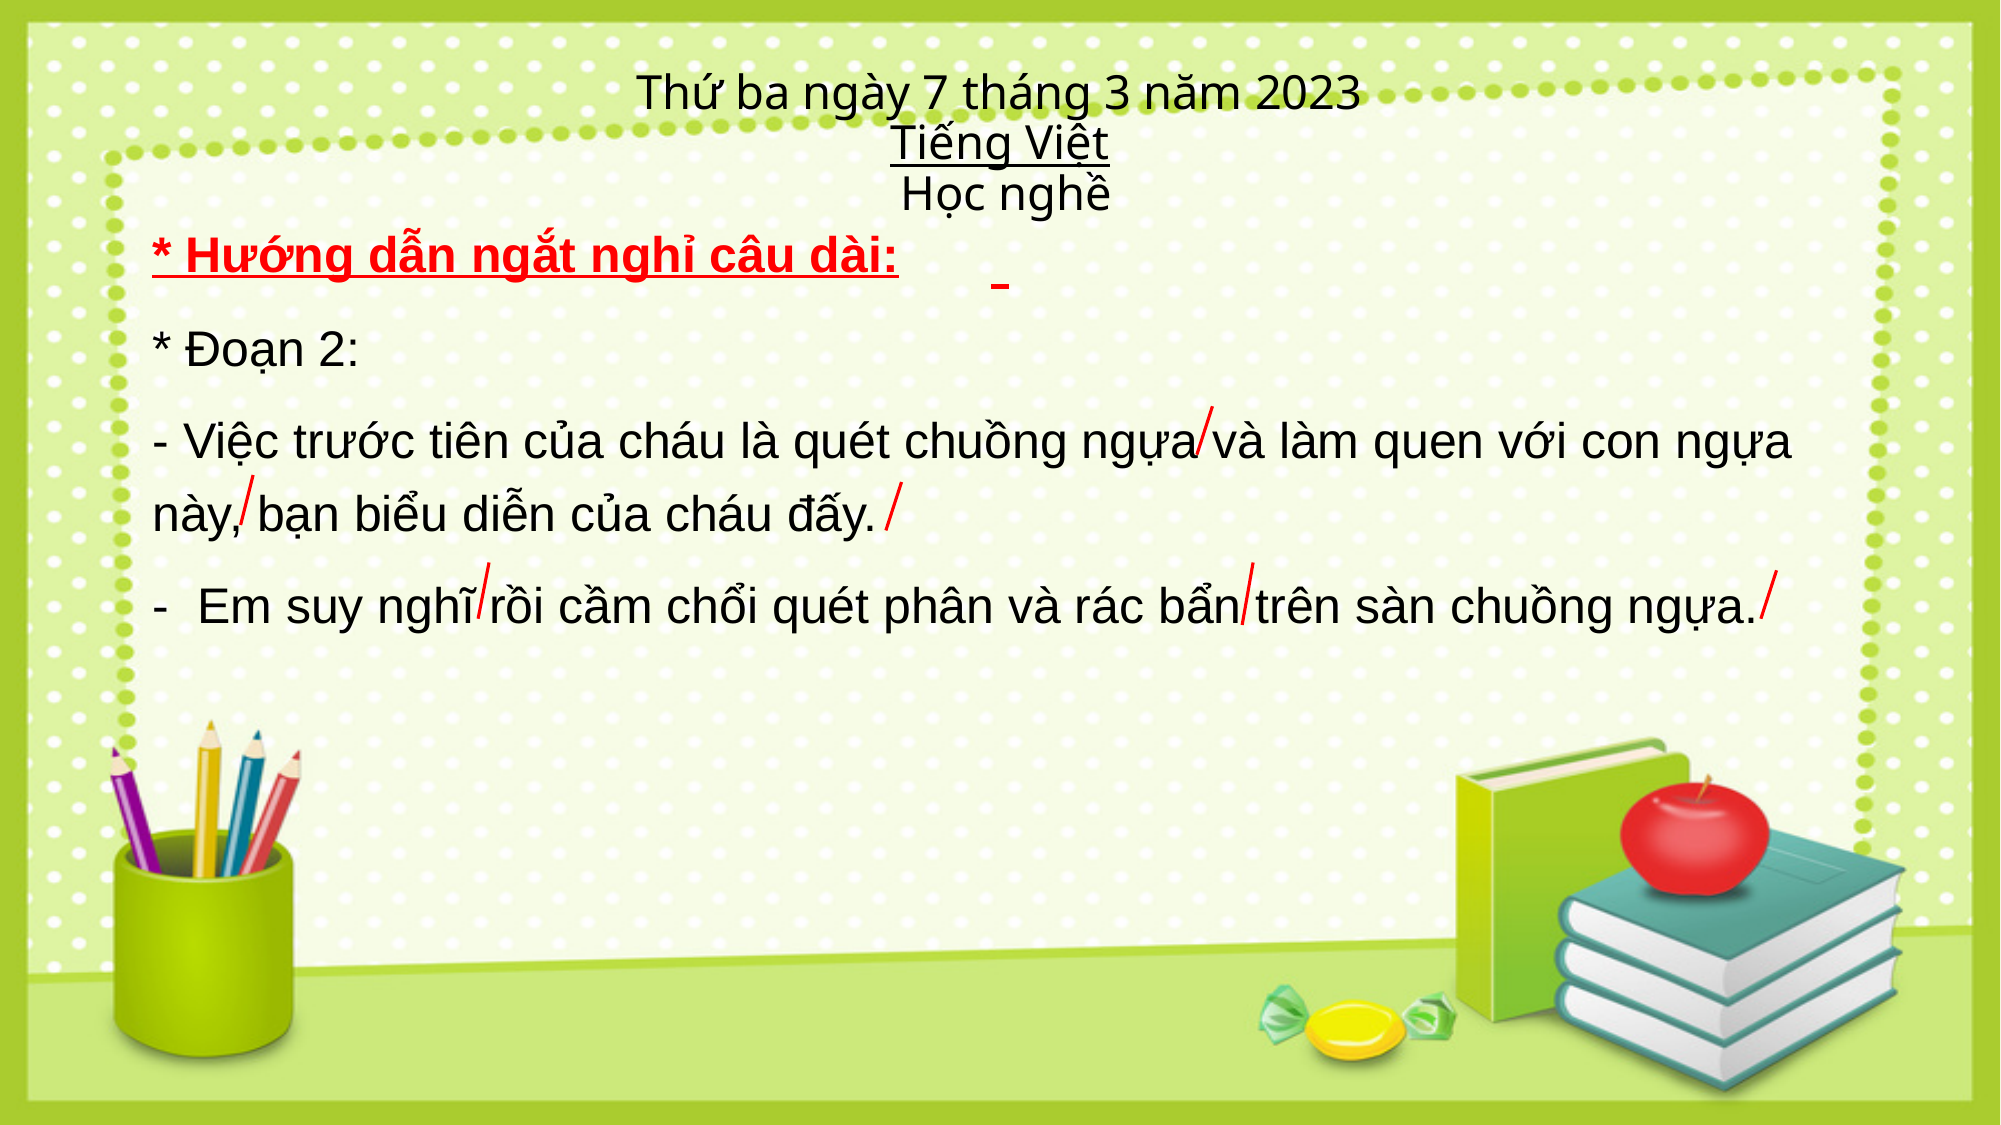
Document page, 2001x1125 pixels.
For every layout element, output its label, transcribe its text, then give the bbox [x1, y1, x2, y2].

title Thứ ba ngày 7 tháng 3 năm 2023 Tiếng Việt Học nghề [137, 59, 1863, 221]
picture [0, 0, 2001, 1125]
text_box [885, 481, 902, 531]
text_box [1242, 562, 1254, 625]
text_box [1196, 406, 1213, 455]
list * Hướng dẫn ngắt nghỉ câu dài: * Đoạn 2: - Việc trước tiên của cháu là quét chuồng ngựa và làm quen với con ngựa này, bạn biểu diễn của cháu đấy. - Em suy nghĩ rồi cầm chổi quét phân và rác bẩn trên sàn chuồng ngựa. [137, 221, 1863, 1014]
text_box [478, 562, 490, 619]
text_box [240, 474, 254, 525]
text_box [1760, 570, 1777, 619]
